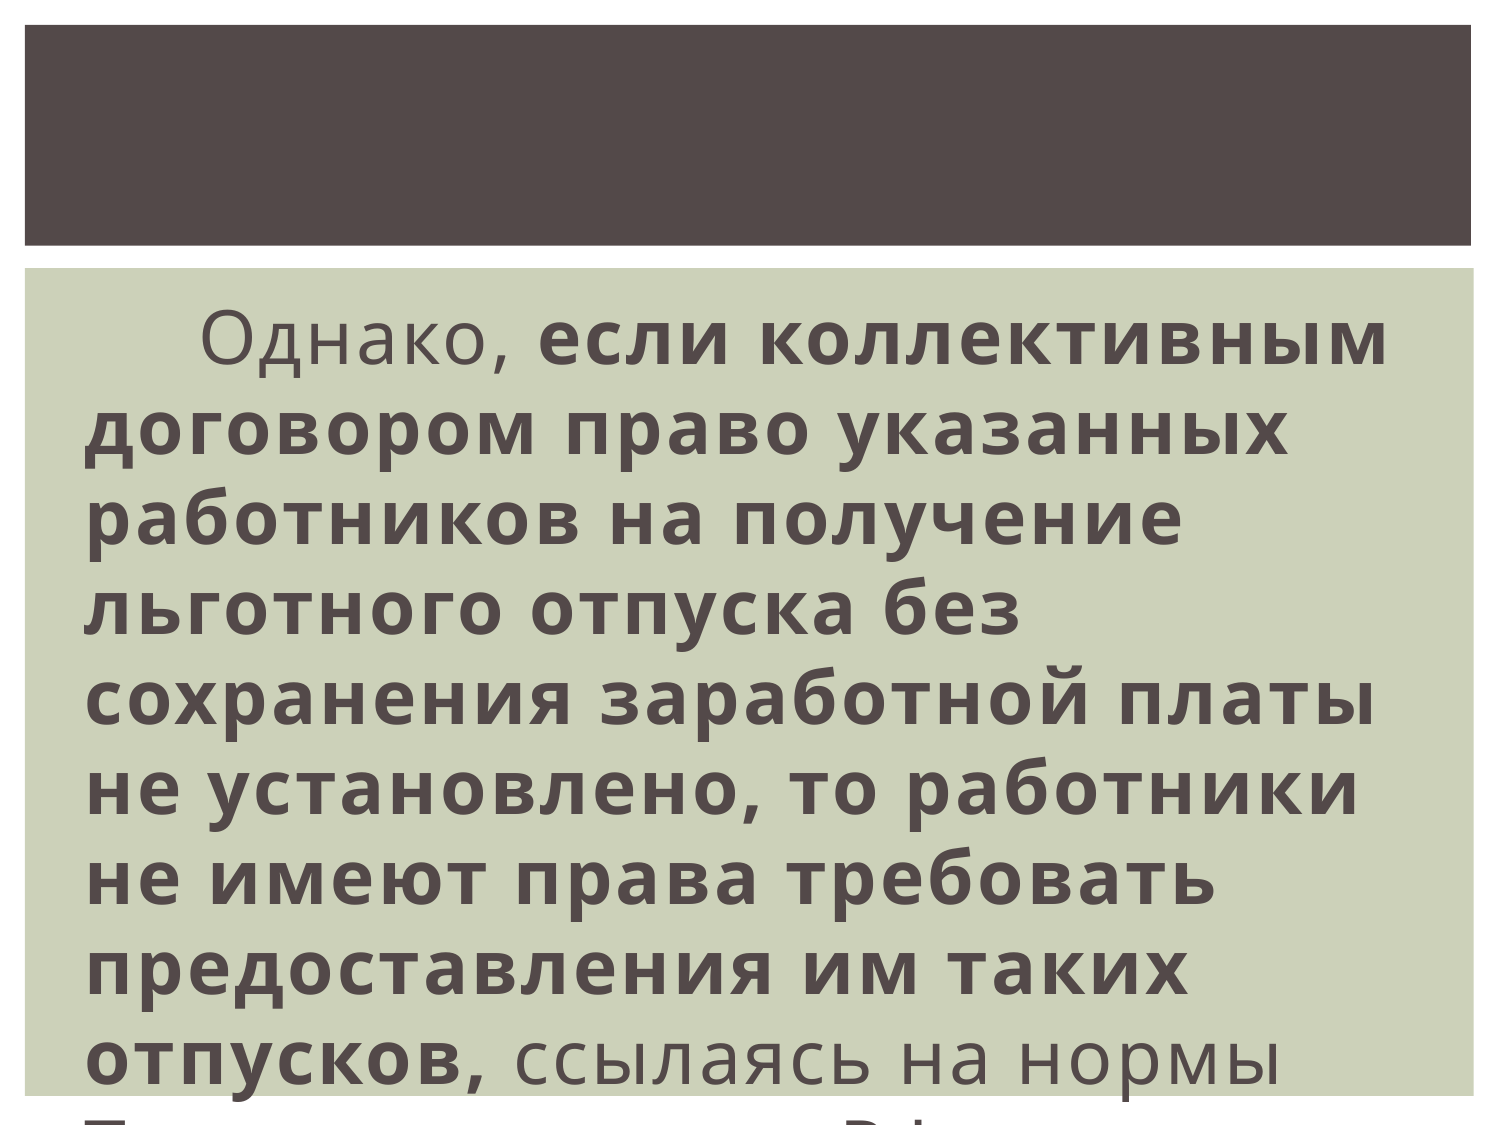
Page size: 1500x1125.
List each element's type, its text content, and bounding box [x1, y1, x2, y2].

list Однако, если коллективным договором право указанных работников на получение льготного отпуска без сохранения заработной платы не установлено, то работники не имеют права требовать предоставления им таких отпусков, ссылаясь на нормы Трудового кодекса РФ. [62, 281, 1442, 1005]
